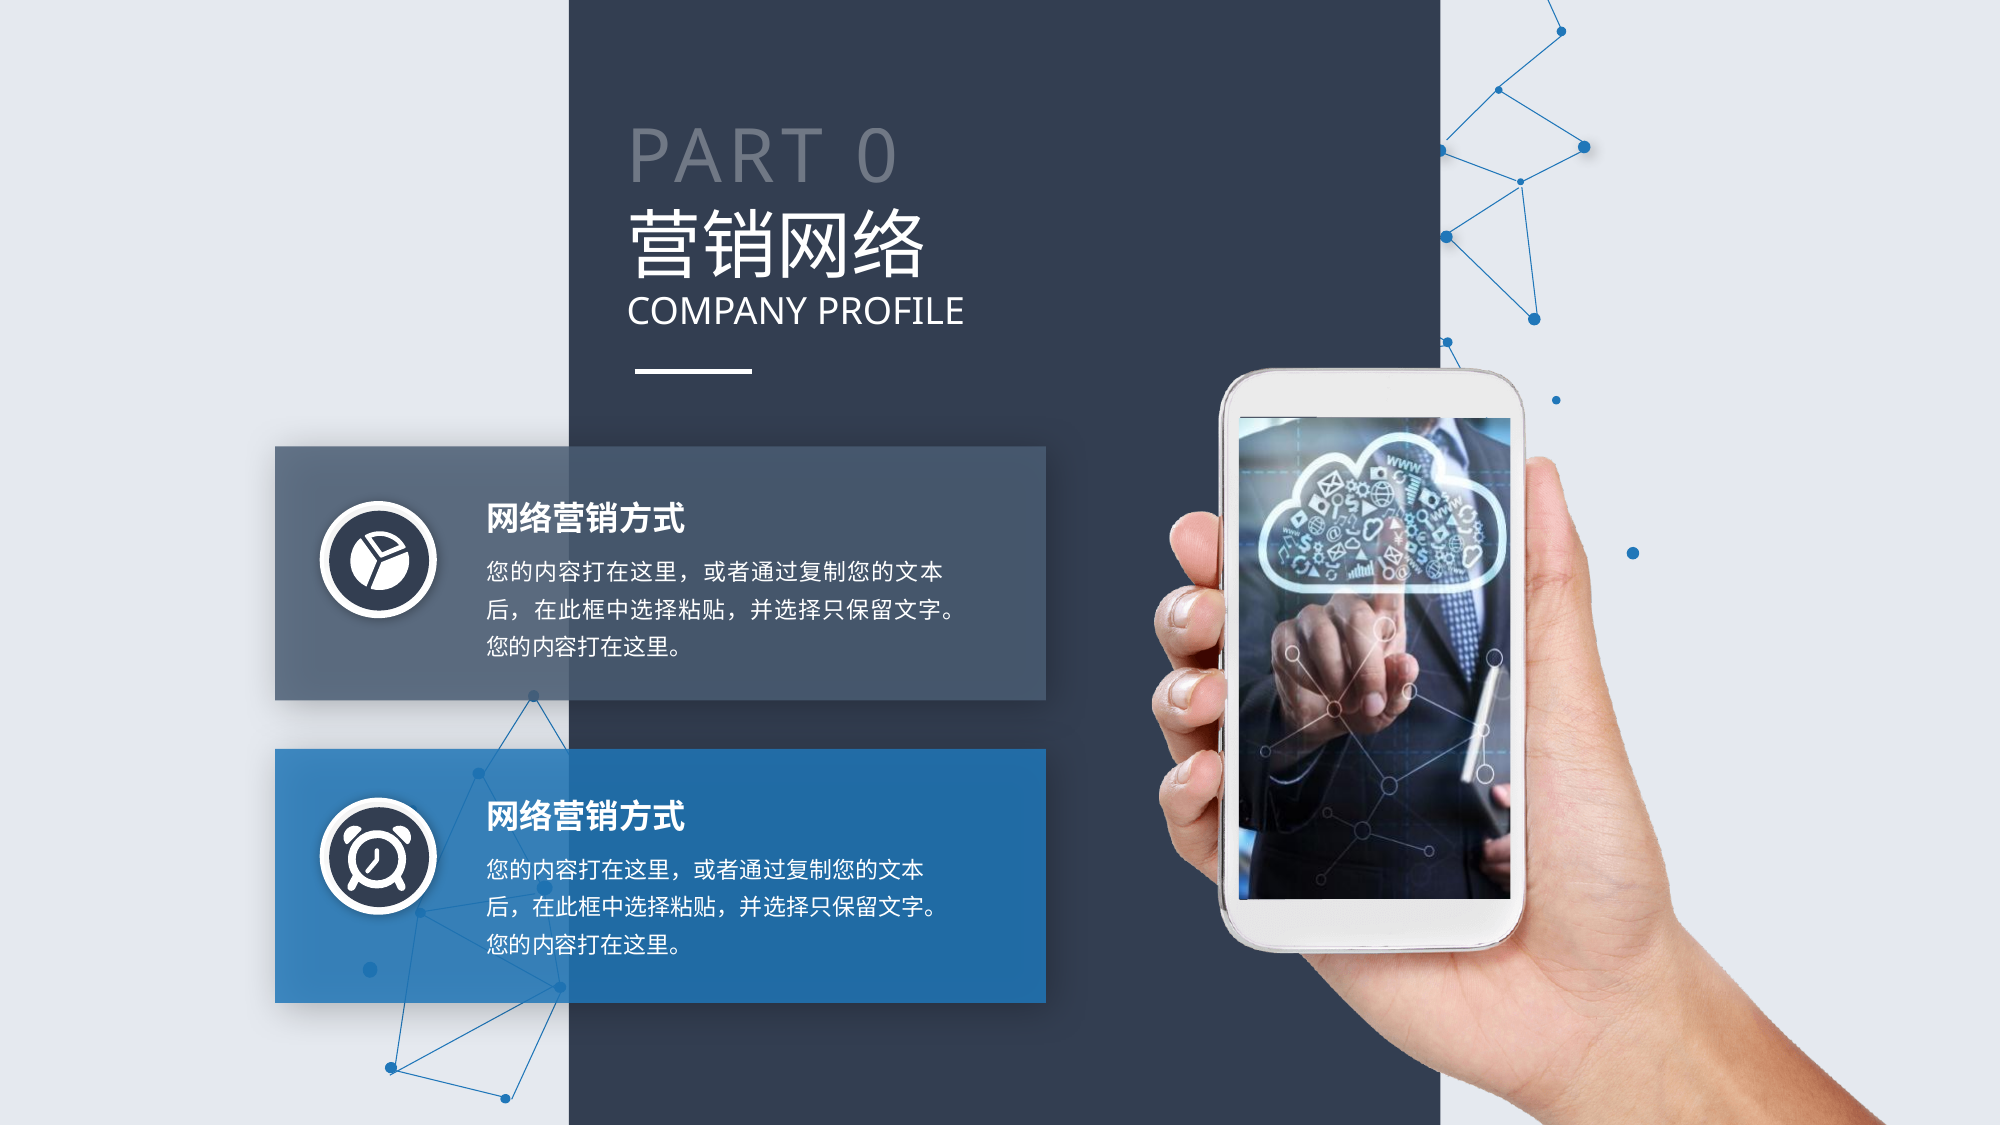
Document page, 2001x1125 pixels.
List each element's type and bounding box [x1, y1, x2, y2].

text_box [349, 529, 410, 591]
text_box [321, 503, 435, 617]
text_box [471, 787, 940, 963]
text_box [274, 445, 1047, 701]
text_box [611, 99, 1278, 372]
text_box [274, 748, 1047, 1004]
text_box [342, 824, 413, 891]
text_box [321, 799, 435, 913]
text_box [471, 489, 959, 670]
text_box [1147, 362, 1890, 1125]
